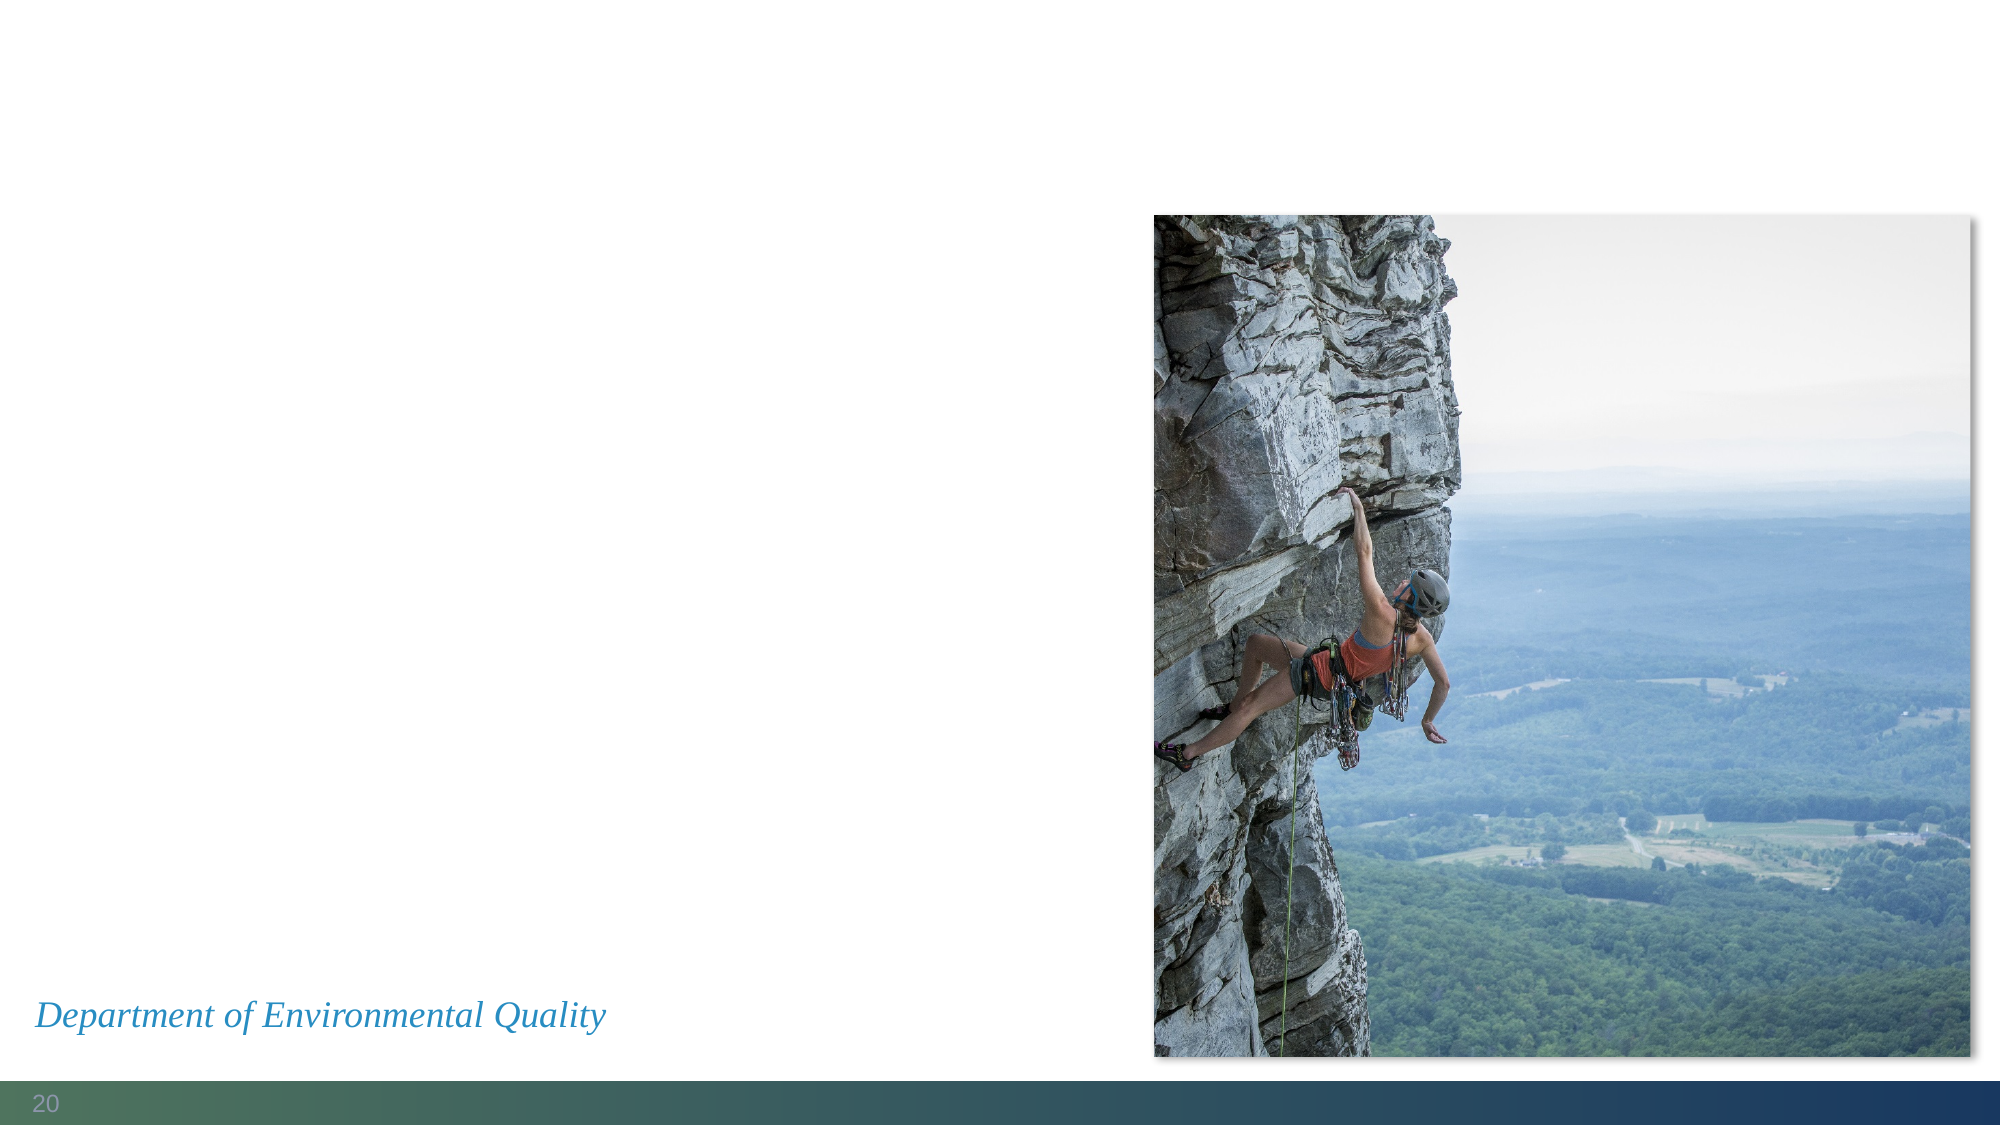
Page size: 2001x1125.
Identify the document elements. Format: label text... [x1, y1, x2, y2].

text_box Department of Environmental Quality [20, 984, 636, 1046]
slide_number 20 [17, 1091, 468, 1114]
picture [1154, 215, 1971, 1057]
